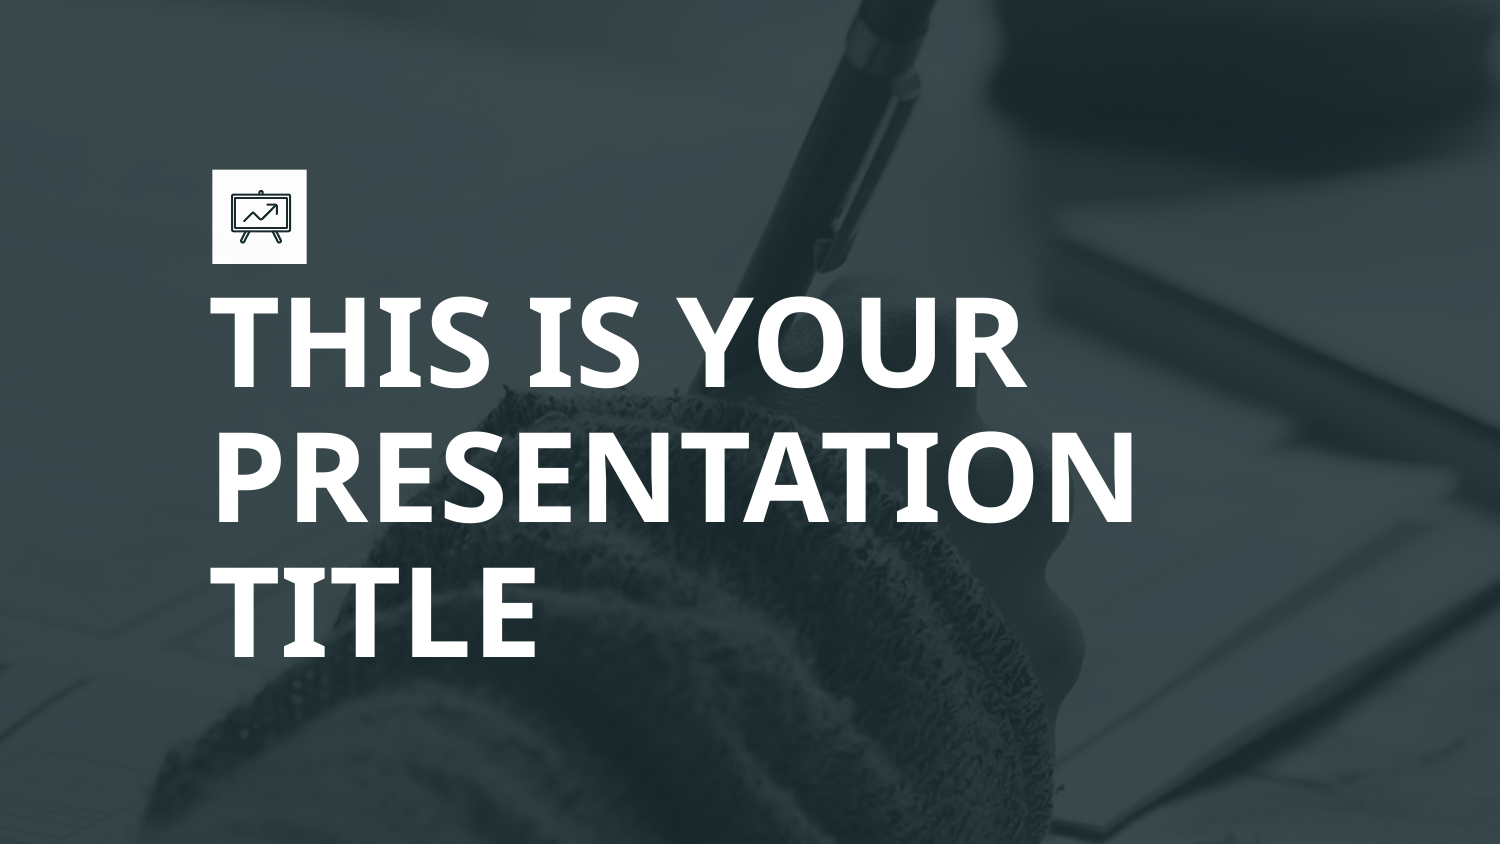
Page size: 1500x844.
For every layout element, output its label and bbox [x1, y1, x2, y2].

text_box [231, 190, 291, 243]
picture [0, 0, 1500, 844]
